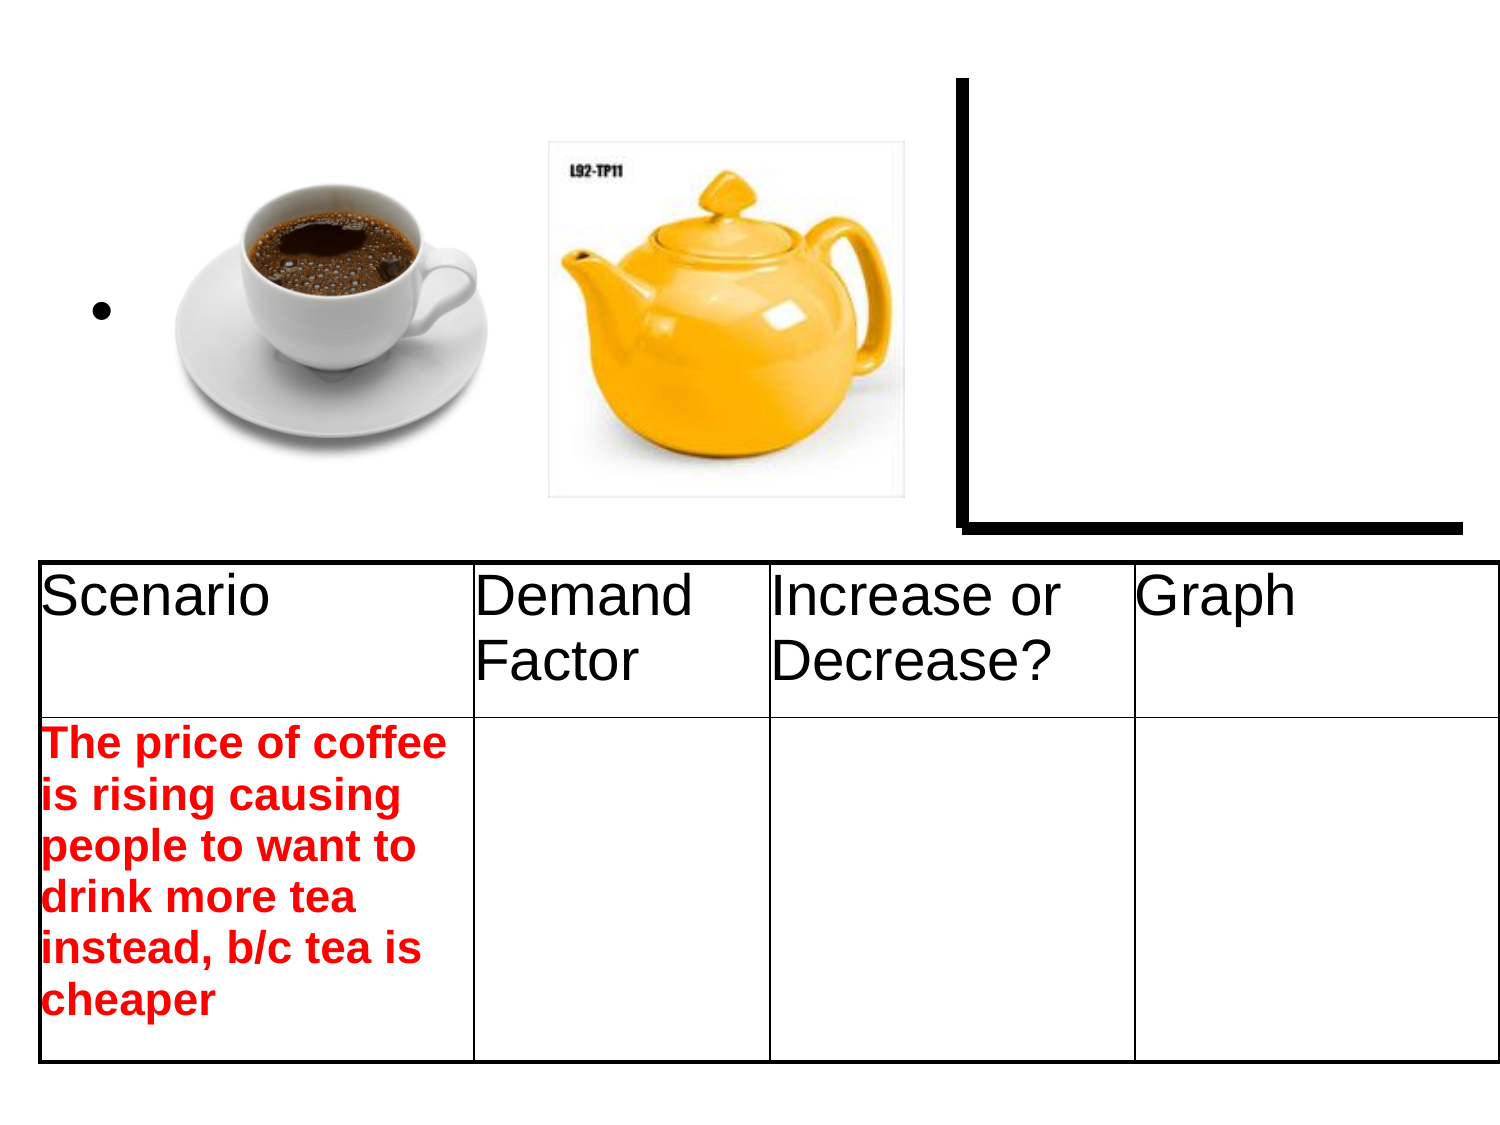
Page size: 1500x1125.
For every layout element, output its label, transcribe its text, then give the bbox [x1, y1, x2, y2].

table_header Scenario [42, 565, 473, 717]
table_cell [771, 718, 1134, 1060]
table_cell The price of coffee is rising causing people to want to drink more tea instead, b/c tea is cheaper [42, 718, 473, 1060]
picture [147, 131, 513, 496]
table_header Graph [1136, 565, 1498, 717]
table_header Increase or Decrease? [771, 565, 1134, 717]
table_cell [475, 718, 769, 1060]
table_cell [1136, 718, 1498, 1060]
list 2. [75, 262, 1425, 560]
table_header Demand Factor [475, 565, 769, 717]
picture [548, 141, 905, 498]
